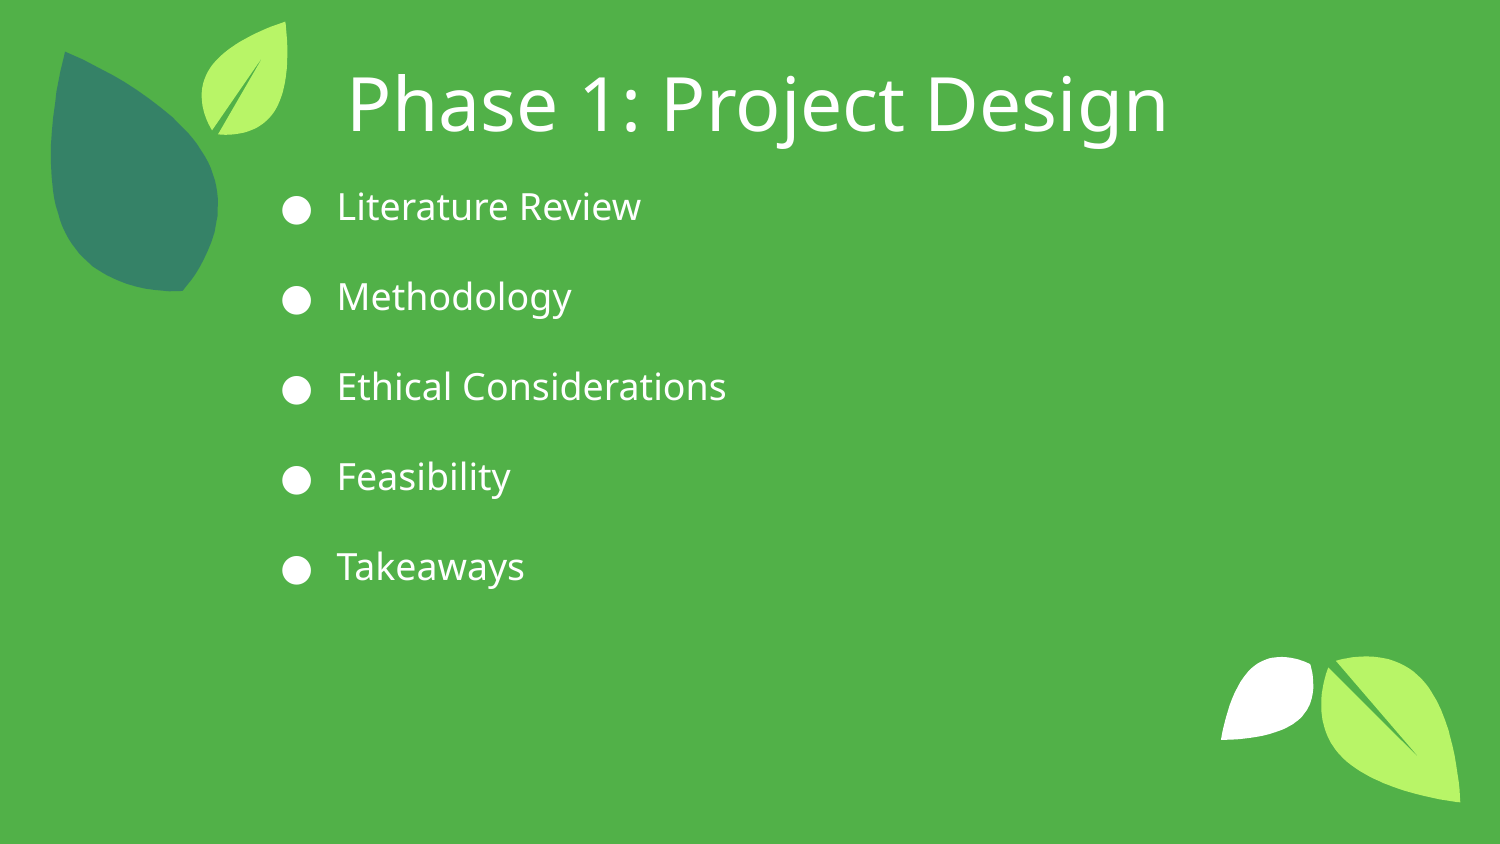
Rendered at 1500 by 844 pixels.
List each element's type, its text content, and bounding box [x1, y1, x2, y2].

text_box Phase 1: Project Design [331, 41, 1414, 164]
text_box Literature Review Methodology Ethical Considerations Feasibility Takeaways [246, 168, 1425, 699]
